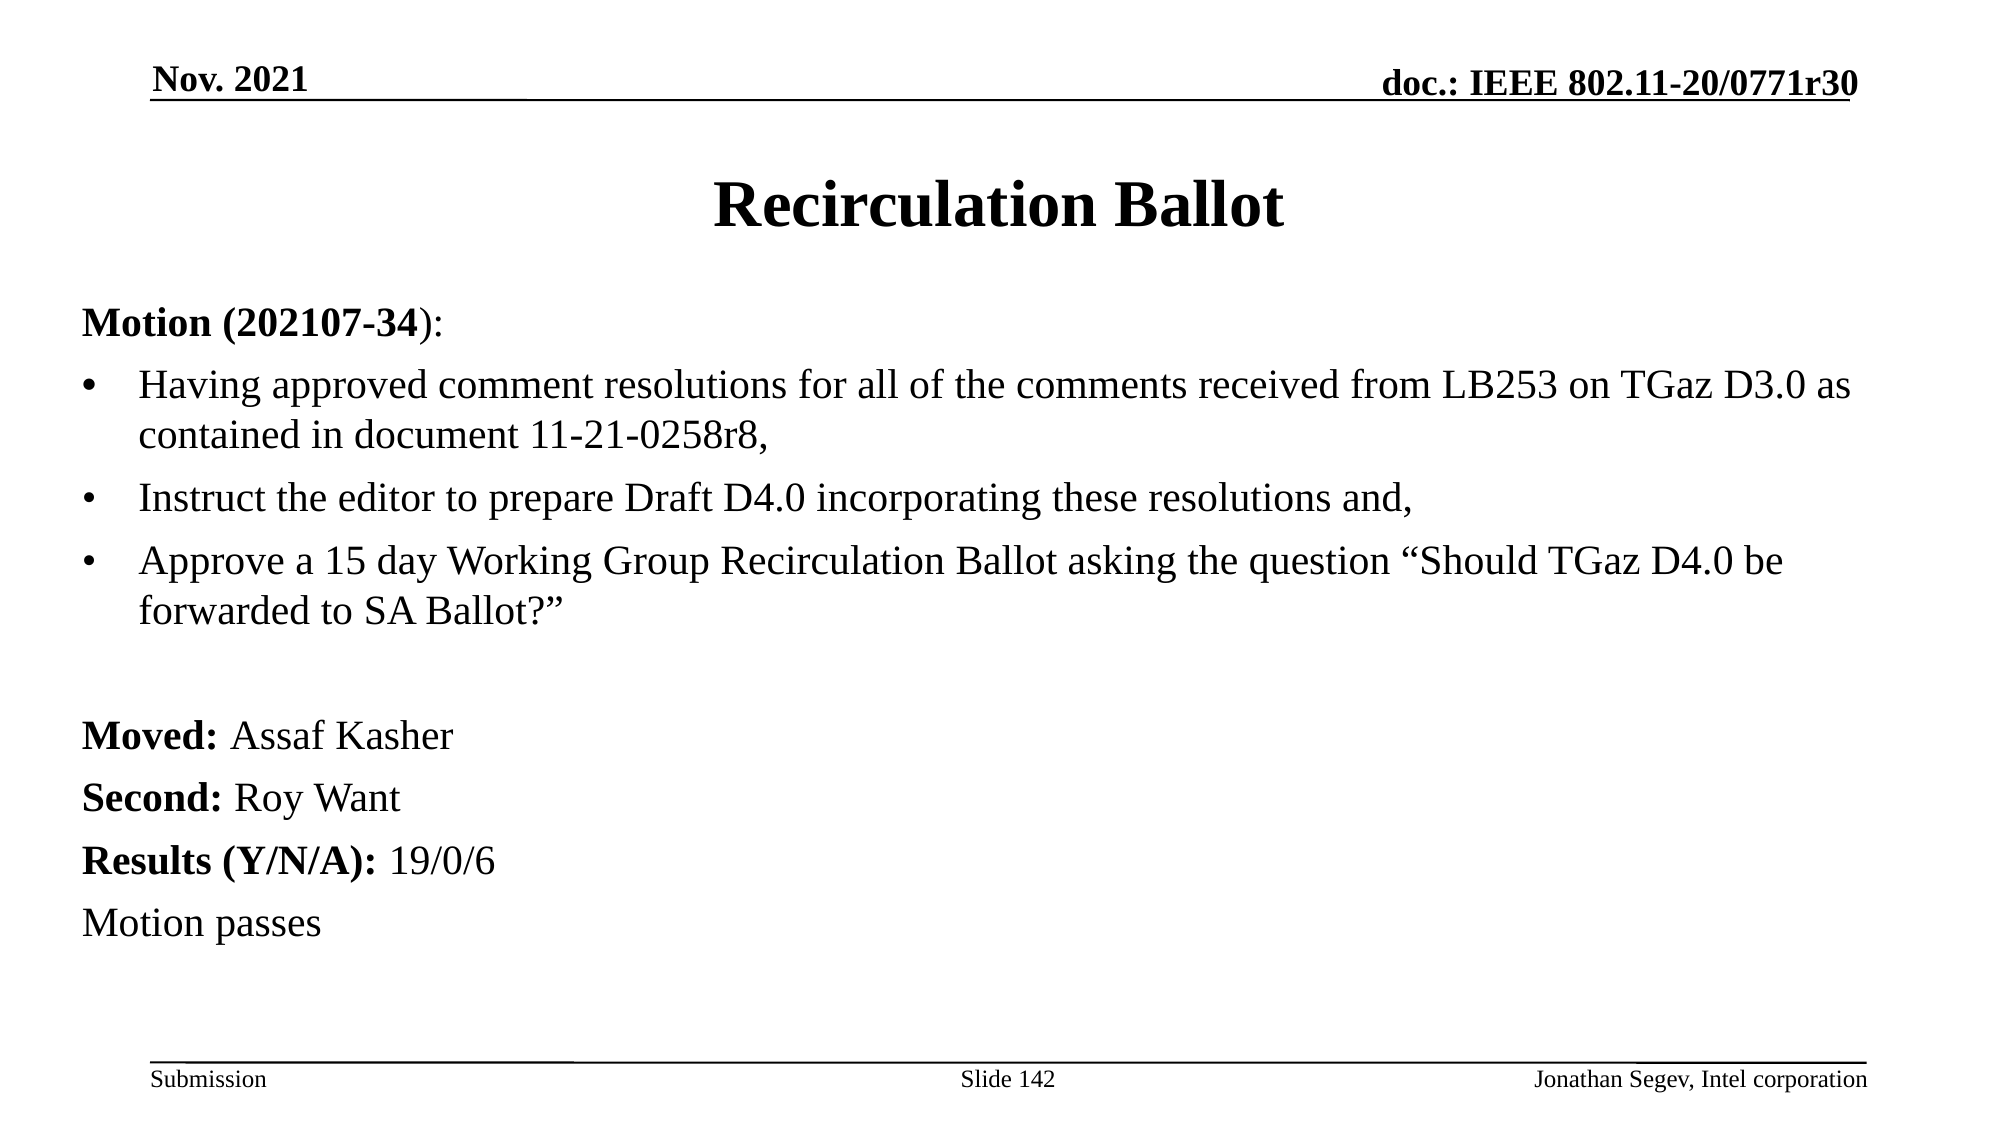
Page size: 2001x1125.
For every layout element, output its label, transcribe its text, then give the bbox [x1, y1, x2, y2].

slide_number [152, 54, 563, 100]
title Recirculation Ballot [149, 112, 1850, 286]
list Motion (202107-34): • Having approved comment resolutions for all of the comments received from LB253 on TGaz D3.0 as contained in document 11-21-0258r8, • Instruct the editor to prepare Draft D4.0 incorporating these resolutions and, • Approve a 15 day Working Group Recirculation Ballot asking the question “Should TGaz D4.0 be forwarded to SA Ballot?” Moved: Assaf Kasher Second: Roy Want Results (Y/N/A): 19/0/6 Motion passes [66, 286, 1934, 1000]
slide_number Slide 142 [950, 1061, 1067, 1123]
footer Jonathan Segev, Intel corporation [1171, 1061, 1869, 1093]
